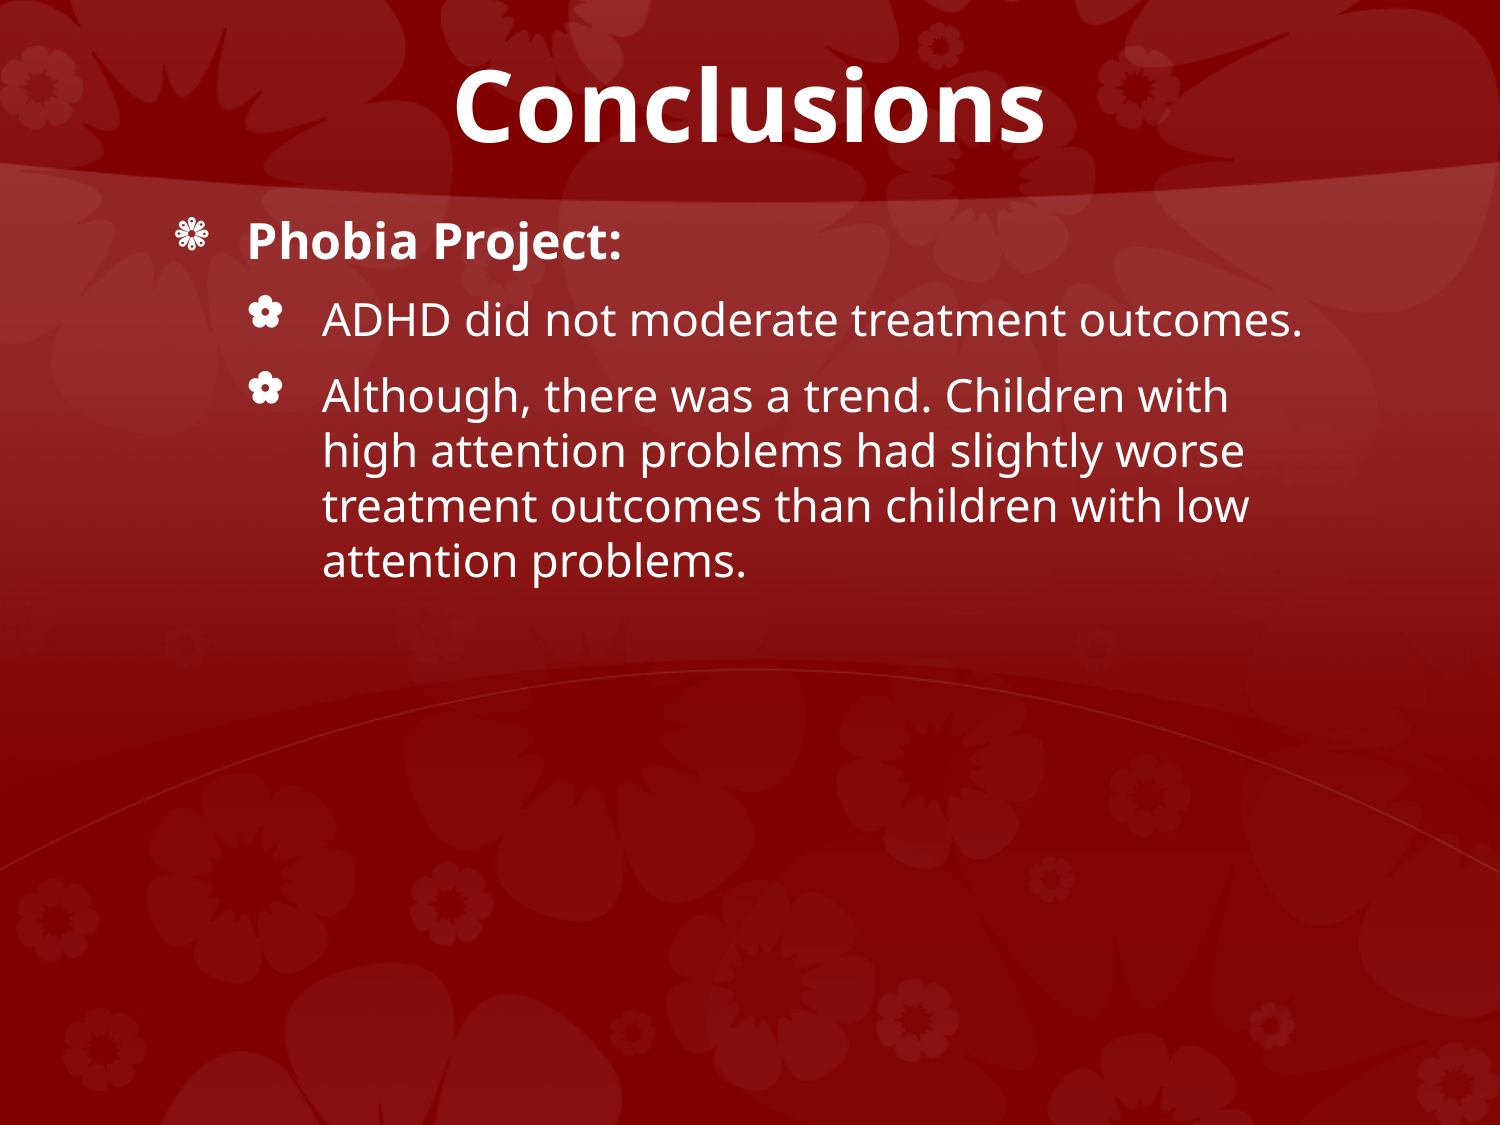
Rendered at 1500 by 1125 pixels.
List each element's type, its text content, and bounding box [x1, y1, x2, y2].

list Phobia Project: ADHD did not moderate treatment outcomes. Although, there was a trend. Children with high attention problems had slightly worse treatment outcomes than children with low attention problems. [156, 202, 1344, 1048]
title Conclusions [127, 14, 1372, 203]
picture [0, 0, 1500, 1125]
